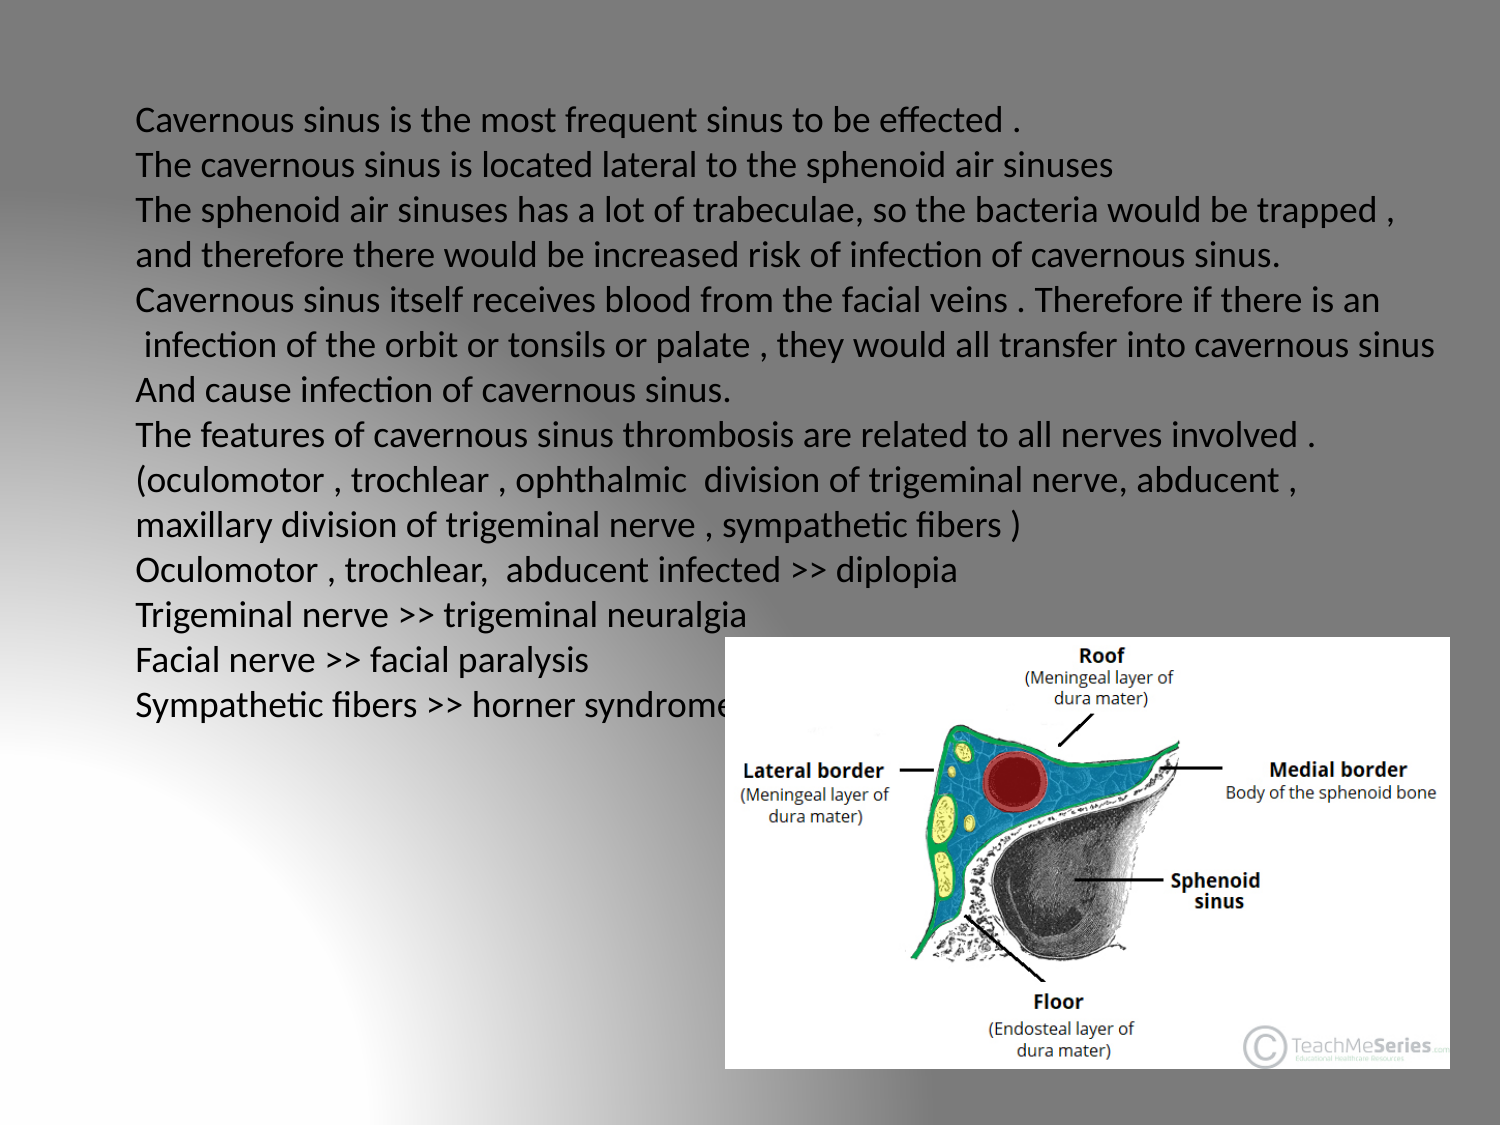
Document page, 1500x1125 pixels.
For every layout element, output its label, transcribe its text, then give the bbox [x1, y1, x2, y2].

text_box Cavernous sinus is the most frequent sinus to be effected . The cavernous sinus is located lateral to the sphenoid air sinuses The sphenoid air sinuses has a lot of trabeculae, so the bacteria would be trapped , and therefore there would be increased risk of infection of cavernous sinus. Cavernous sinus itself receives blood from the facial veins . Therefore if there is an infection of the orbit or tonsils or palate , they would all transfer into cavernous sinus And cause infection of cavernous sinus. The features of cavernous sinus thrombosis are related to all nerves involved . (oculomotor , trochlear , ophthalmic division of trigeminal nerve, abducent , maxillary division of trigeminal nerve , sympathetic fibers ) Oculomotor , trochlear, abducent infected >> diplopia Trigeminal nerve >> trigeminal neuralgia Facial nerve >> facial paralysis Sympathetic fibers >> horner syndrome [120, 87, 1461, 778]
picture [0, 0, 1500, 1125]
